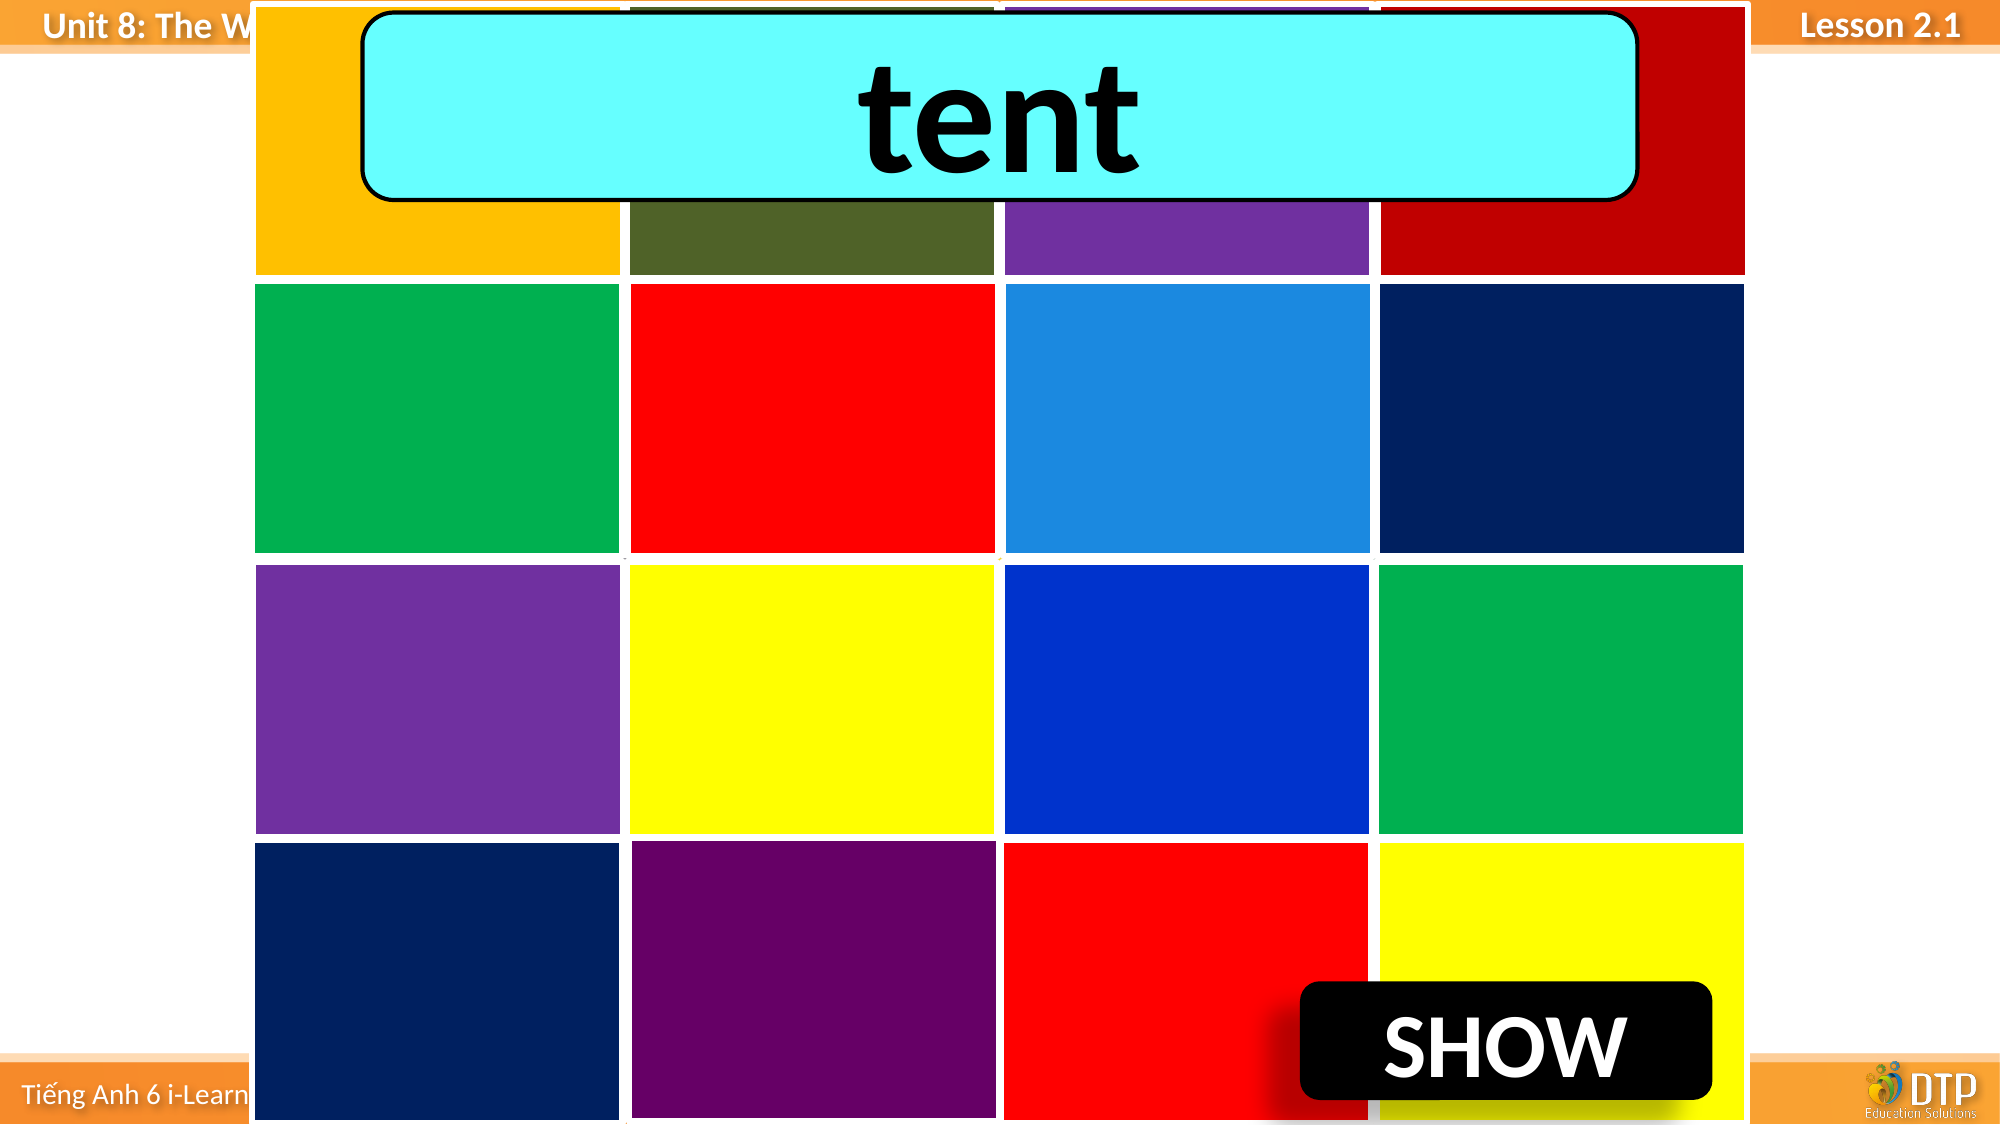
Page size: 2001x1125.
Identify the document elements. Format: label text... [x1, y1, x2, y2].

text_box SHOW [1297, 979, 1715, 1103]
text_box [250, 279, 351, 558]
text_box [999, 1072, 1260, 1125]
text_box [1558, 560, 1748, 837]
text_box [250, 837, 624, 1125]
text_box [251, 2, 624, 279]
text_box [624, 2, 999, 10]
picture [0, 0, 2000, 1125]
text_box [1558, 837, 1749, 1125]
text_box [1000, 2, 1374, 10]
text_box [251, 560, 351, 837]
text_box tent [360, 10, 1640, 203]
text_box [627, 1072, 999, 1123]
text_box [1558, 279, 1749, 558]
text_box [1375, 2, 1750, 281]
